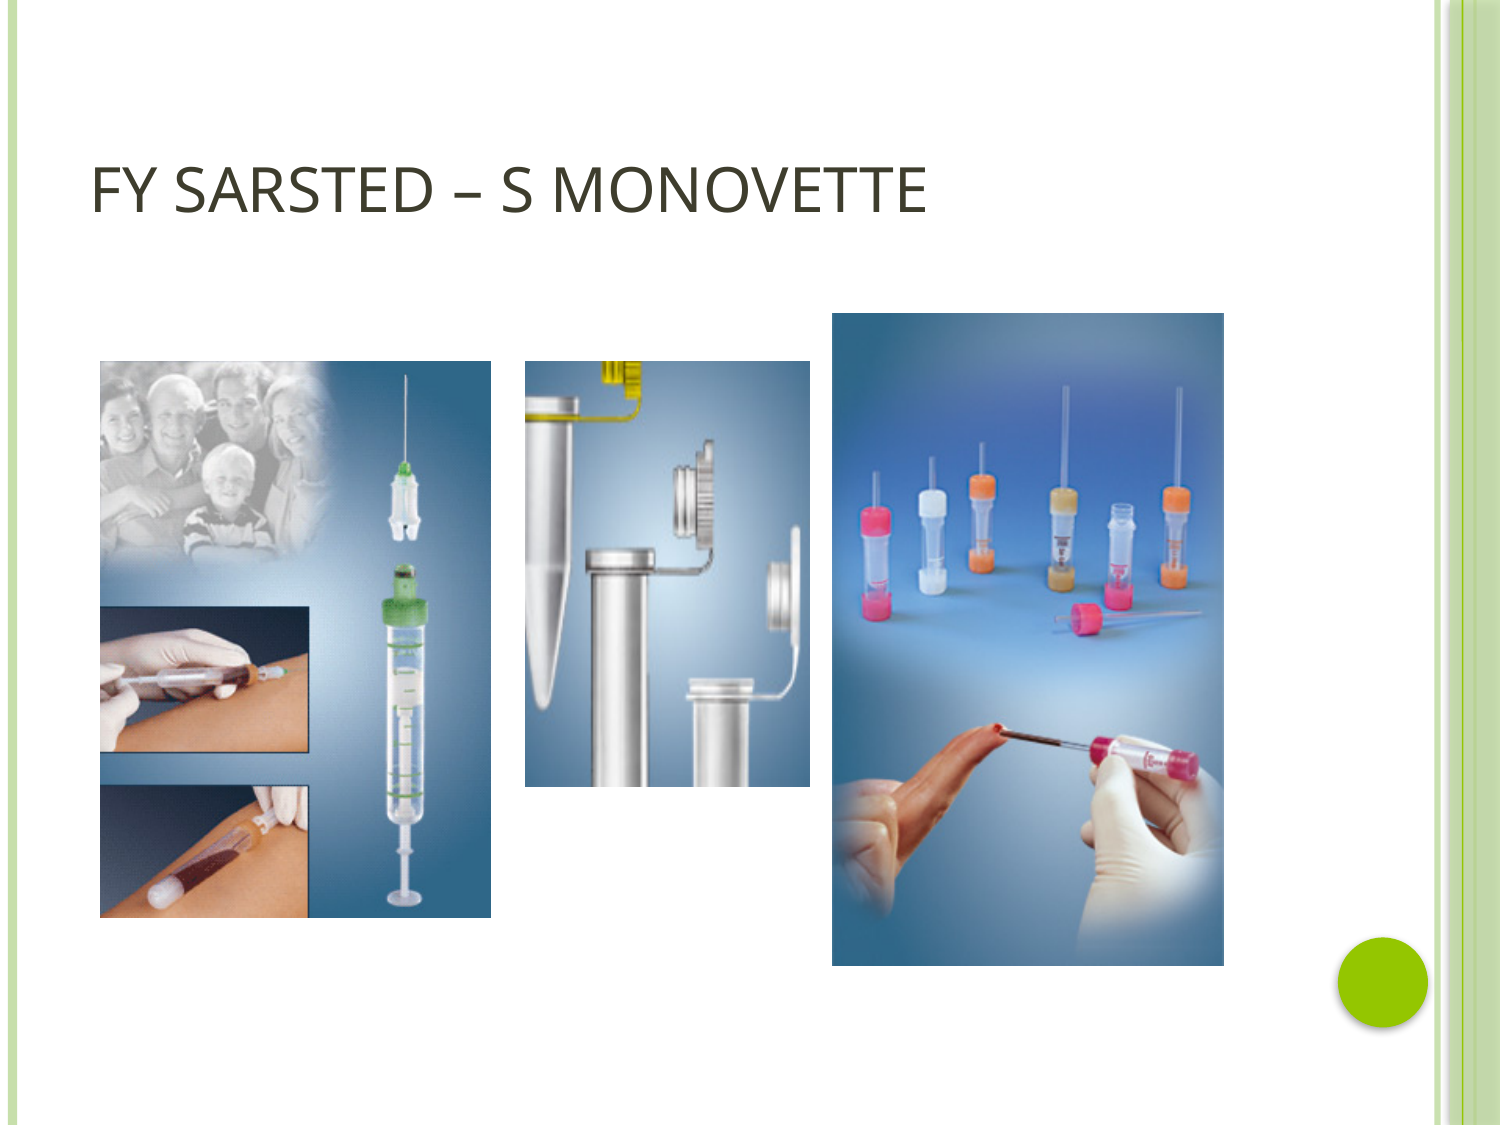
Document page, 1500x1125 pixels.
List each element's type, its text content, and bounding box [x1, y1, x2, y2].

picture [832, 313, 1224, 967]
picture [99, 361, 492, 919]
title Fy SARSTED – s Monovette [75, 45, 1300, 233]
picture [525, 361, 810, 788]
